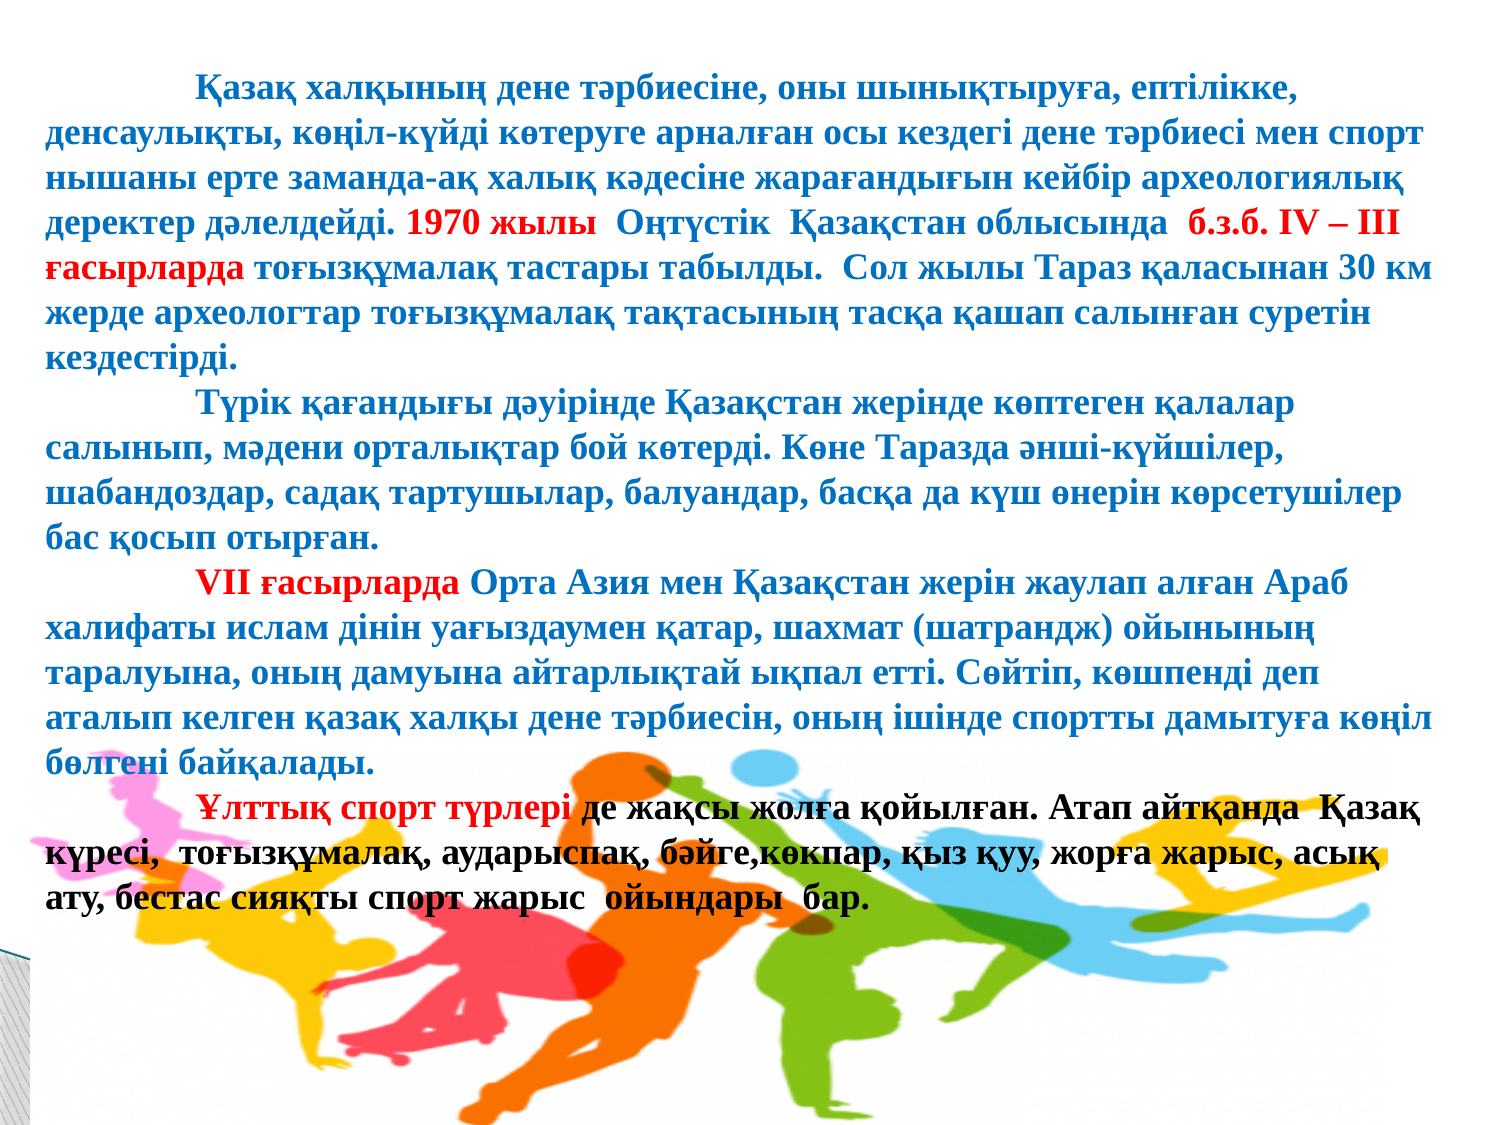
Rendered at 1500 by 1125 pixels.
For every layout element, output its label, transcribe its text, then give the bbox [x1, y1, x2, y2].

text_box Қазақ халқының дене тәрбиесіне, оны шынықтыруға, ептілікке, денсаулықты, көңіл-күйді көтеруге арналған осы кездегі дене тәрбиесі мен спорт нышаны ерте заманда-ақ халық кәдесіне жарағандығын кейбір археологиялық деректер дәлелдейді. 1970 жылы Оңтүстік Қазақстан облысында б.з.б. ІV – ІІІ ғасырларда тоғызқұмалақ тастары табылды. Сол жылы Тараз қаласынан 30 км жерде археологтар тоғызқұмалақ тақтасының тасқа қашап салынған суретін кездестірді. Түрік қағандығы дәуірінде Қазақстан жерінде көптеген қалалар салынып, мәдени орталықтар бой көтерді. Көне Таразда әнші-күйшілер, шабандоздар, садақ тартушылар, балуандар, басқа да күш өнерін көрсетушілер бас қосып отырған. VІІ ғасырларда Орта Азия мен Қазақстан жерін жаулап алған Араб халифаты ислам дінін уағыздаумен қатар, шахмат (шатрандж) ойынының таралуына, оның дамуына айтарлықтай ықпал етті. Сөйтіп, көшпенді деп аталып келген қазақ халқы дене тәрбиесін, оның ішінде спортты дамытуға көңіл бөлгені байқалады. Ұлттық спорт түрлері де жақсы жолға қойылған. Атап айтқанда Қазақ күресі, тоғызқұмалақ, аударыспақ, бәйге,көкпар, қыз қуу, жорға жарыс, асық ату, бестас сияқты спорт жарыс ойындары бар. [30, 54, 1460, 925]
picture [30, 749, 1389, 1125]
